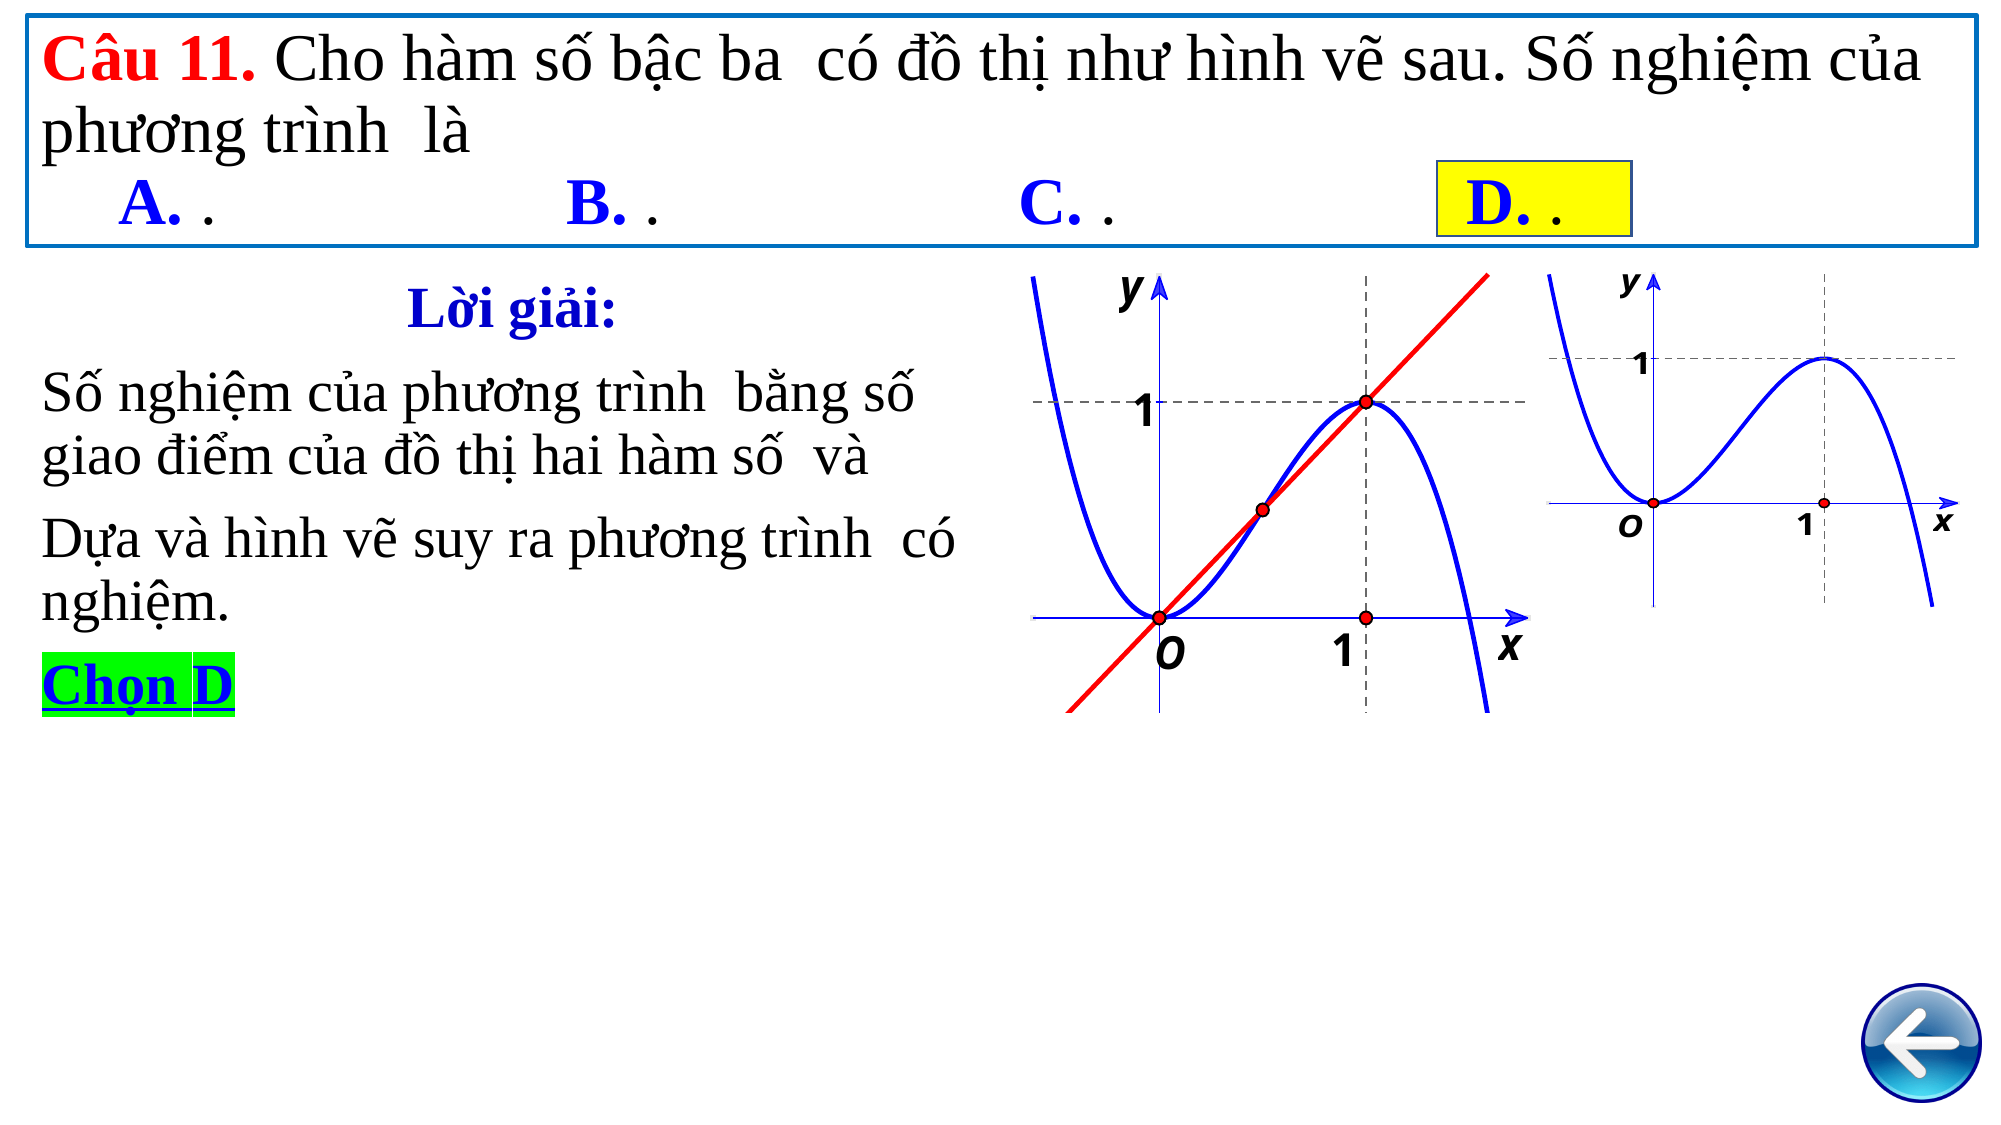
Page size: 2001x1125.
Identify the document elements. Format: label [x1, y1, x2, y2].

picture [1024, 269, 1533, 713]
picture [1542, 269, 1962, 608]
picture [1861, 983, 1982, 1103]
text_box [1436, 160, 1633, 237]
